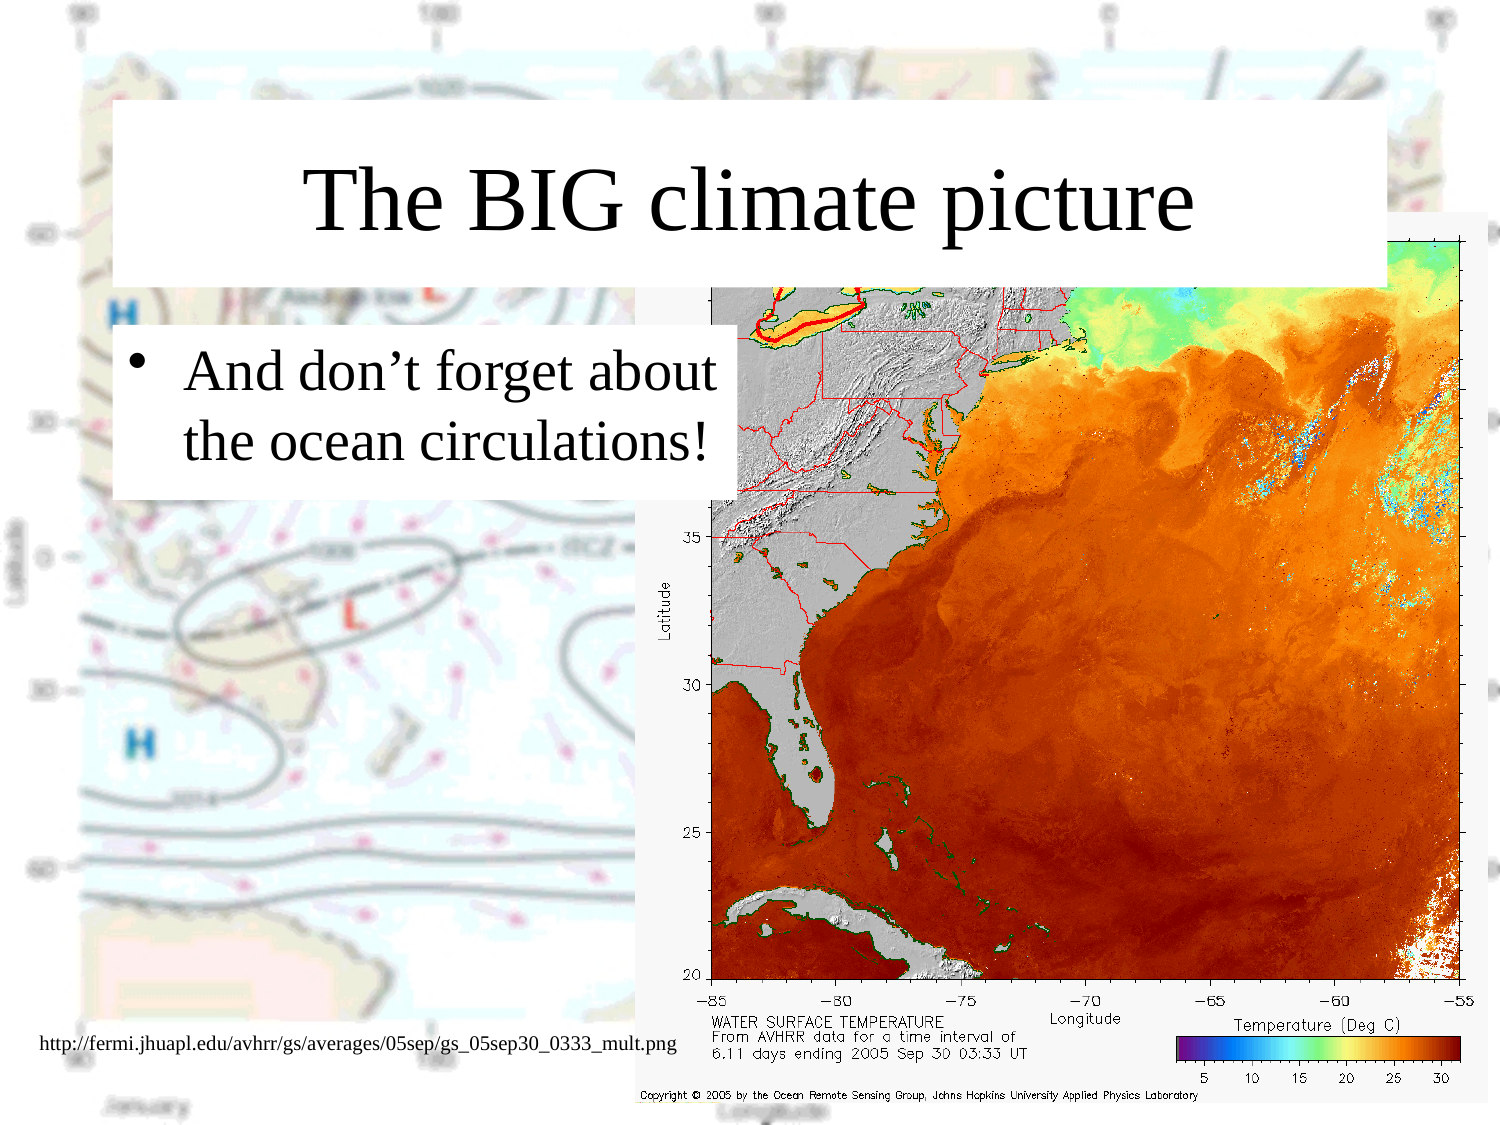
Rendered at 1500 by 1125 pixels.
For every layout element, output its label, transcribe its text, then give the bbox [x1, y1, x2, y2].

text_box http://fermi.jhuapl.edu/avhrr/gs/averages/05sep/gs_05sep30_0333_mult.png [24, 1022, 635, 1063]
title The BIG climate picture [112, 99, 1388, 288]
picture [0, 0, 1500, 1125]
list And don’t forget about the ocean circulations! [112, 324, 635, 500]
